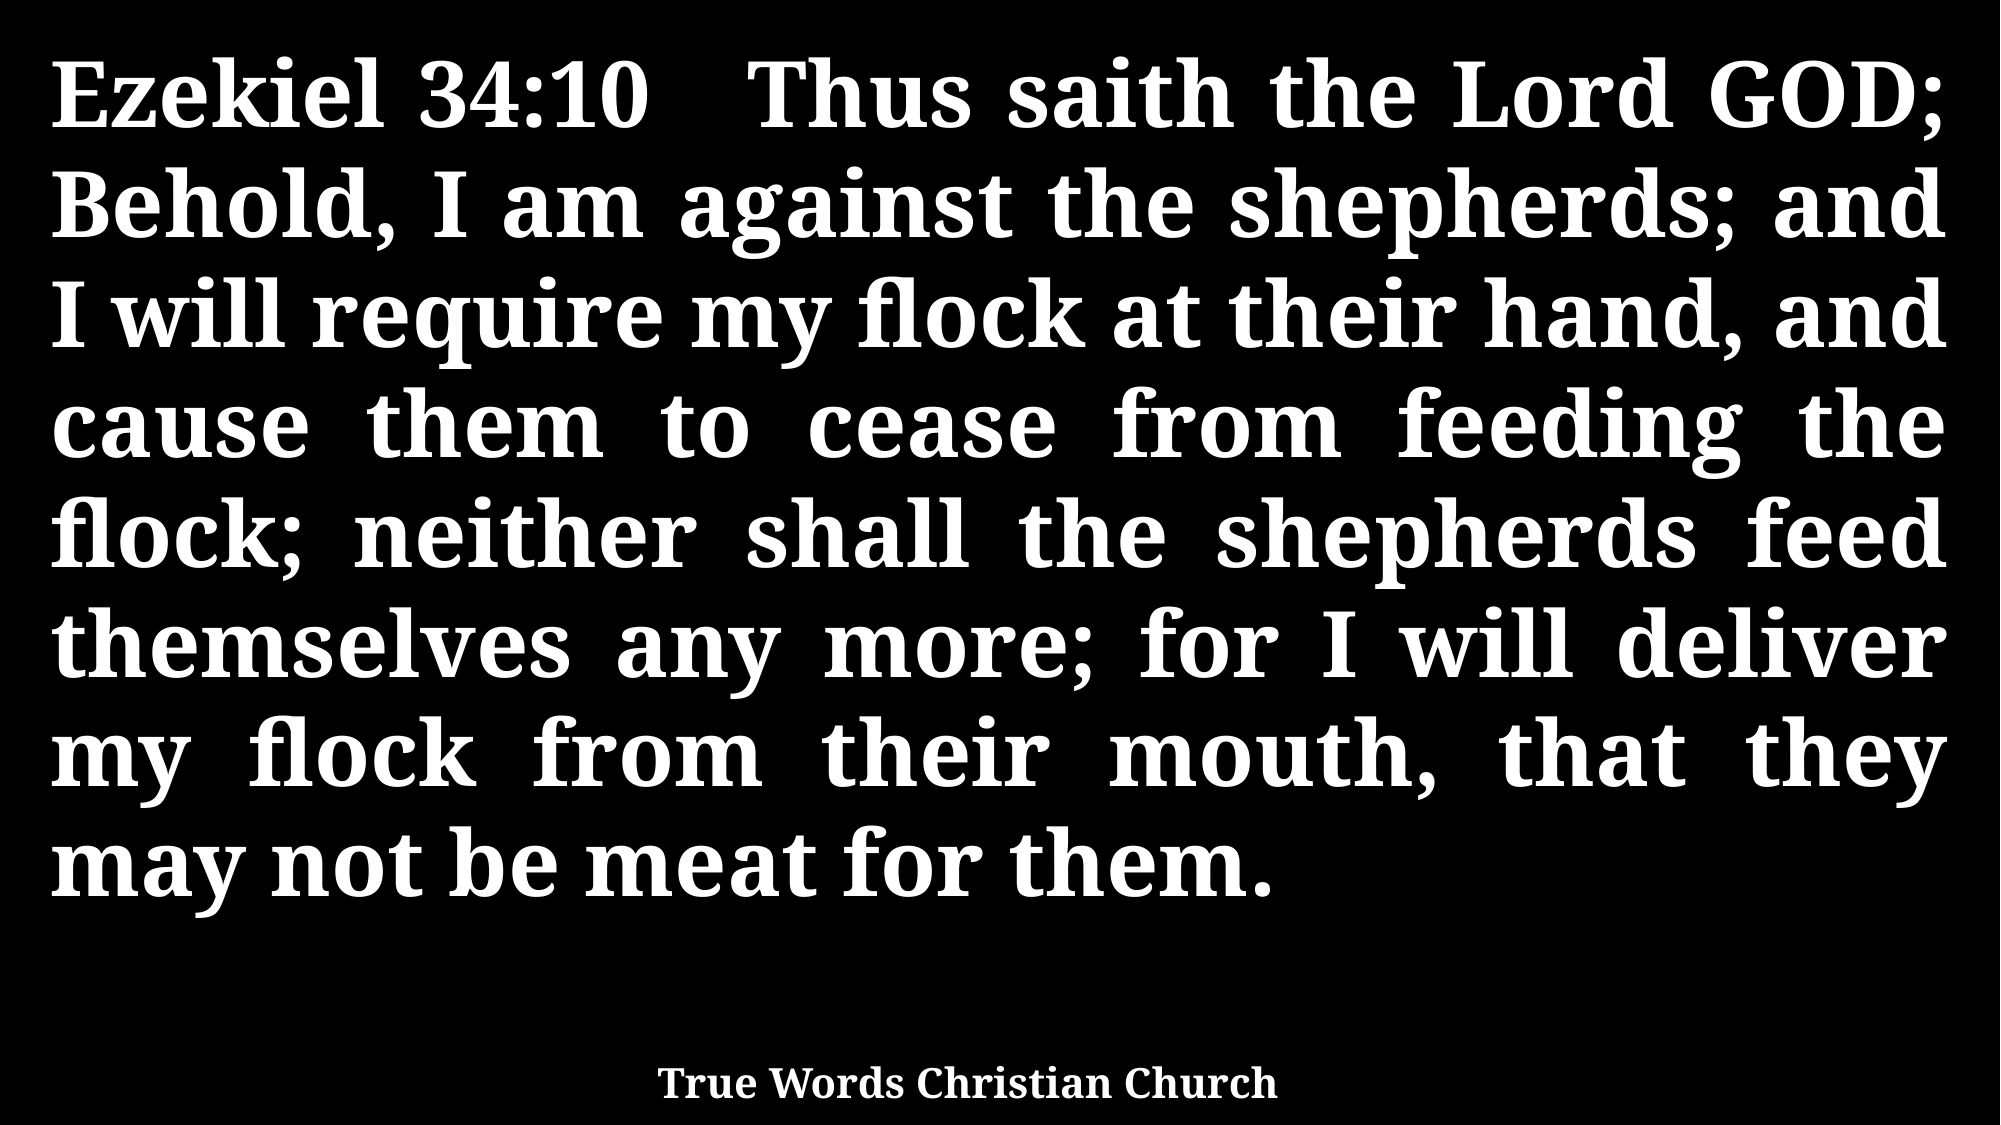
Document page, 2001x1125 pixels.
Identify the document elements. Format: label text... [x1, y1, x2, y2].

text_box True Words Christian Church [642, 1049, 1294, 1114]
text_box Ezekiel 34:10 Thus saith the Lord GOD; Behold, I am against the shepherds; and I will require my flock at their hand, and cause them to cease from feeding the flock; neither shall the shepherds feed themselves any more; for I will deliver my flock from their mouth, that they may not be meat for them. [35, 28, 1965, 923]
